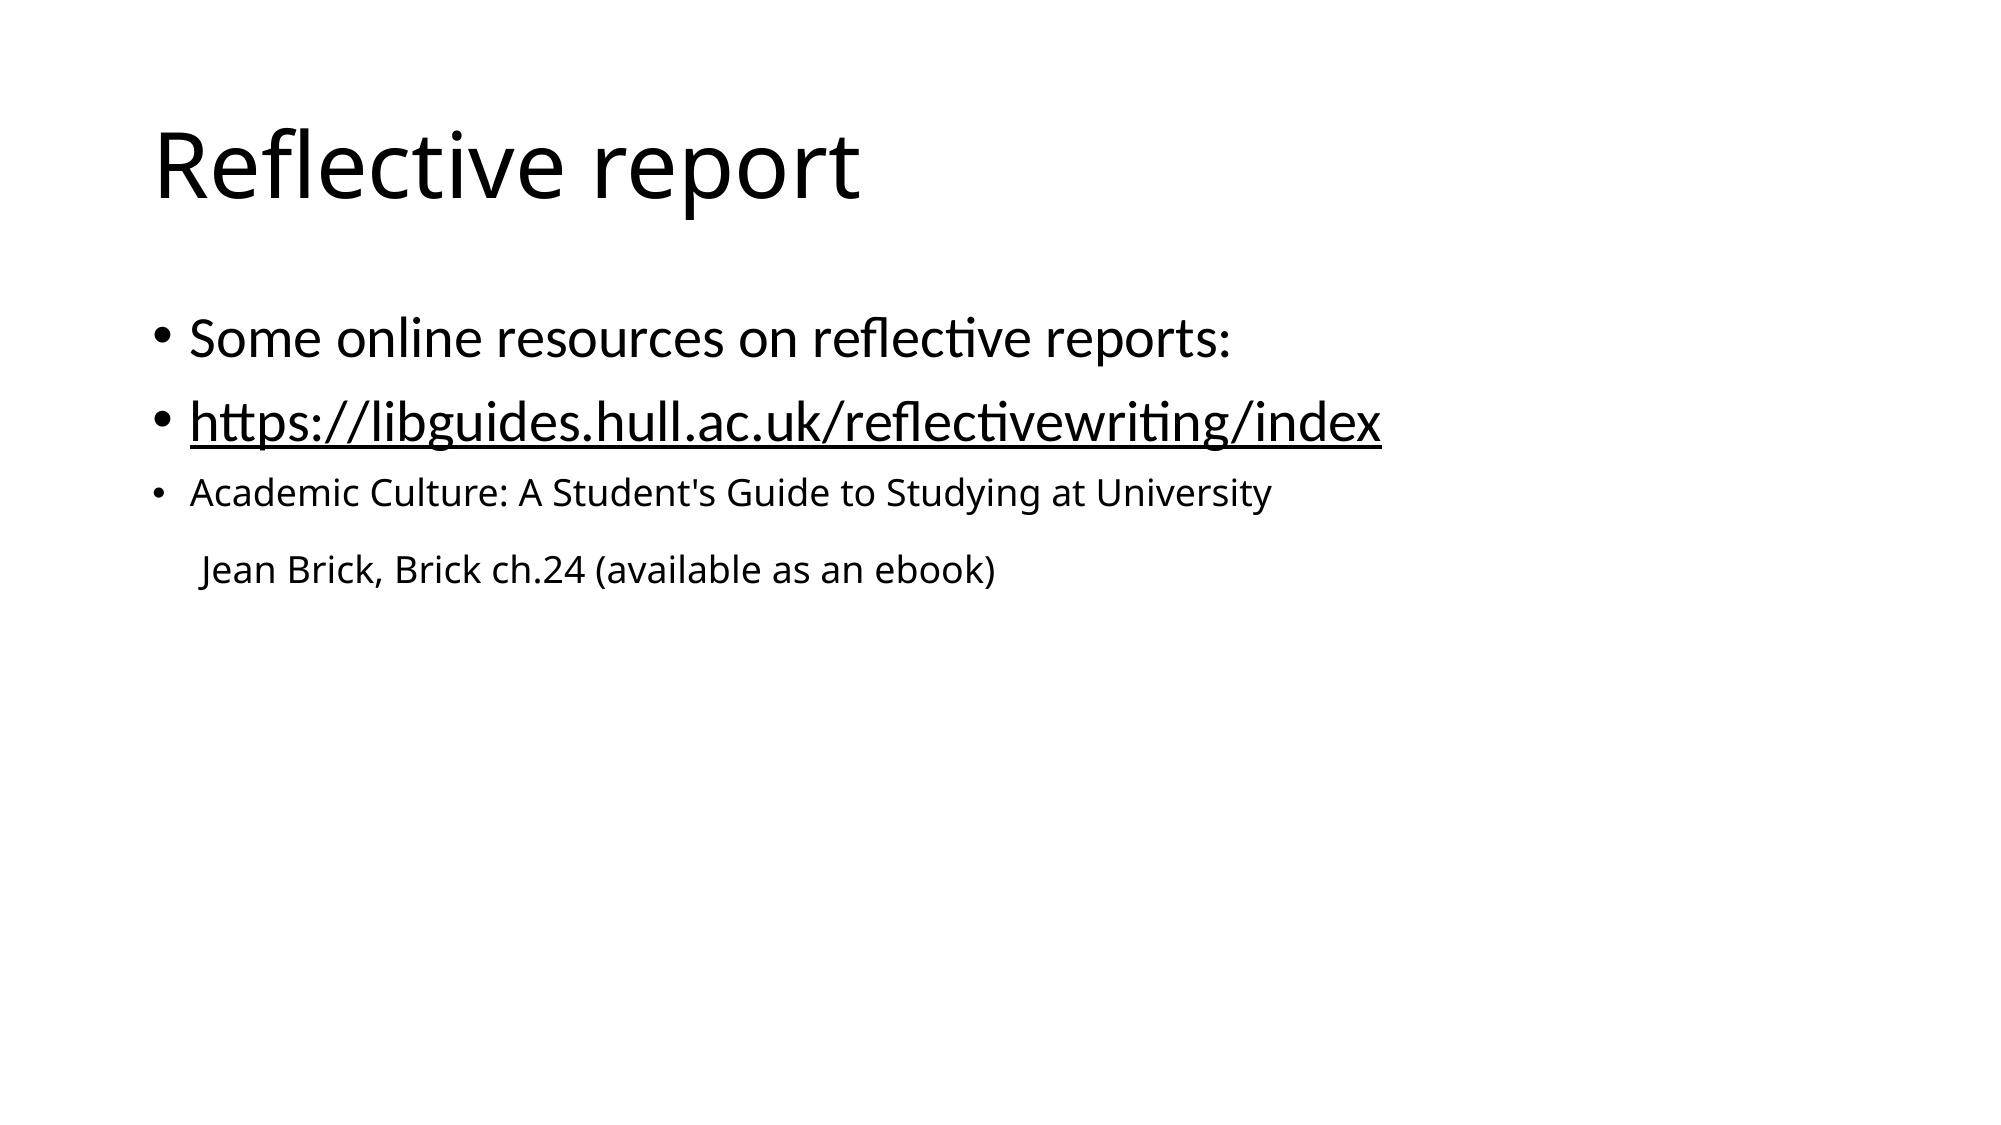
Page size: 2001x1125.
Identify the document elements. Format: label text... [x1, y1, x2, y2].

list Some online resources on reflective reports: https://libguides.hull.ac.uk/reflectivewriting/index Academic Culture: A Student's Guide to Studying at University Jean Brick, Brick ch.24 (available as an ebook) [137, 299, 1863, 1014]
title Reflective report [137, 59, 1863, 278]
